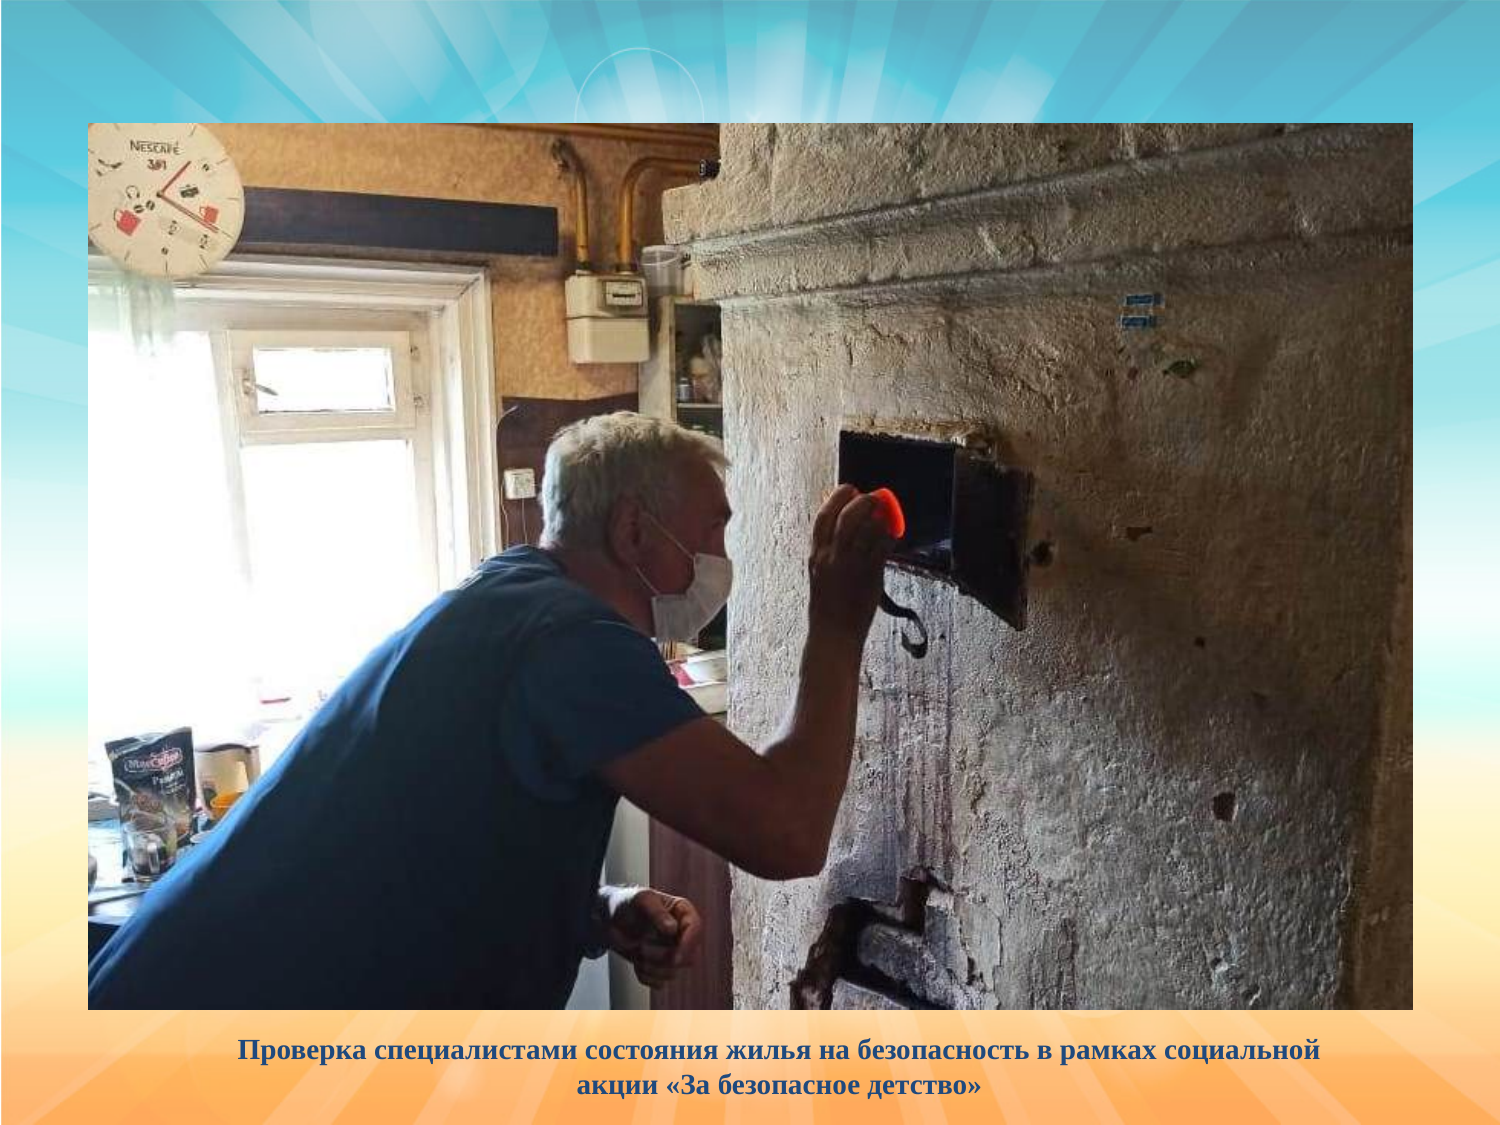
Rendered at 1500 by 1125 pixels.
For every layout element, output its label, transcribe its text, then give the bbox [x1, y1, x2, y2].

picture [88, 123, 1413, 1010]
text_box Проверка специалистами состояния жилья на безопасность в рамках социальной акции «За безопасное детство» [218, 1023, 1341, 1108]
